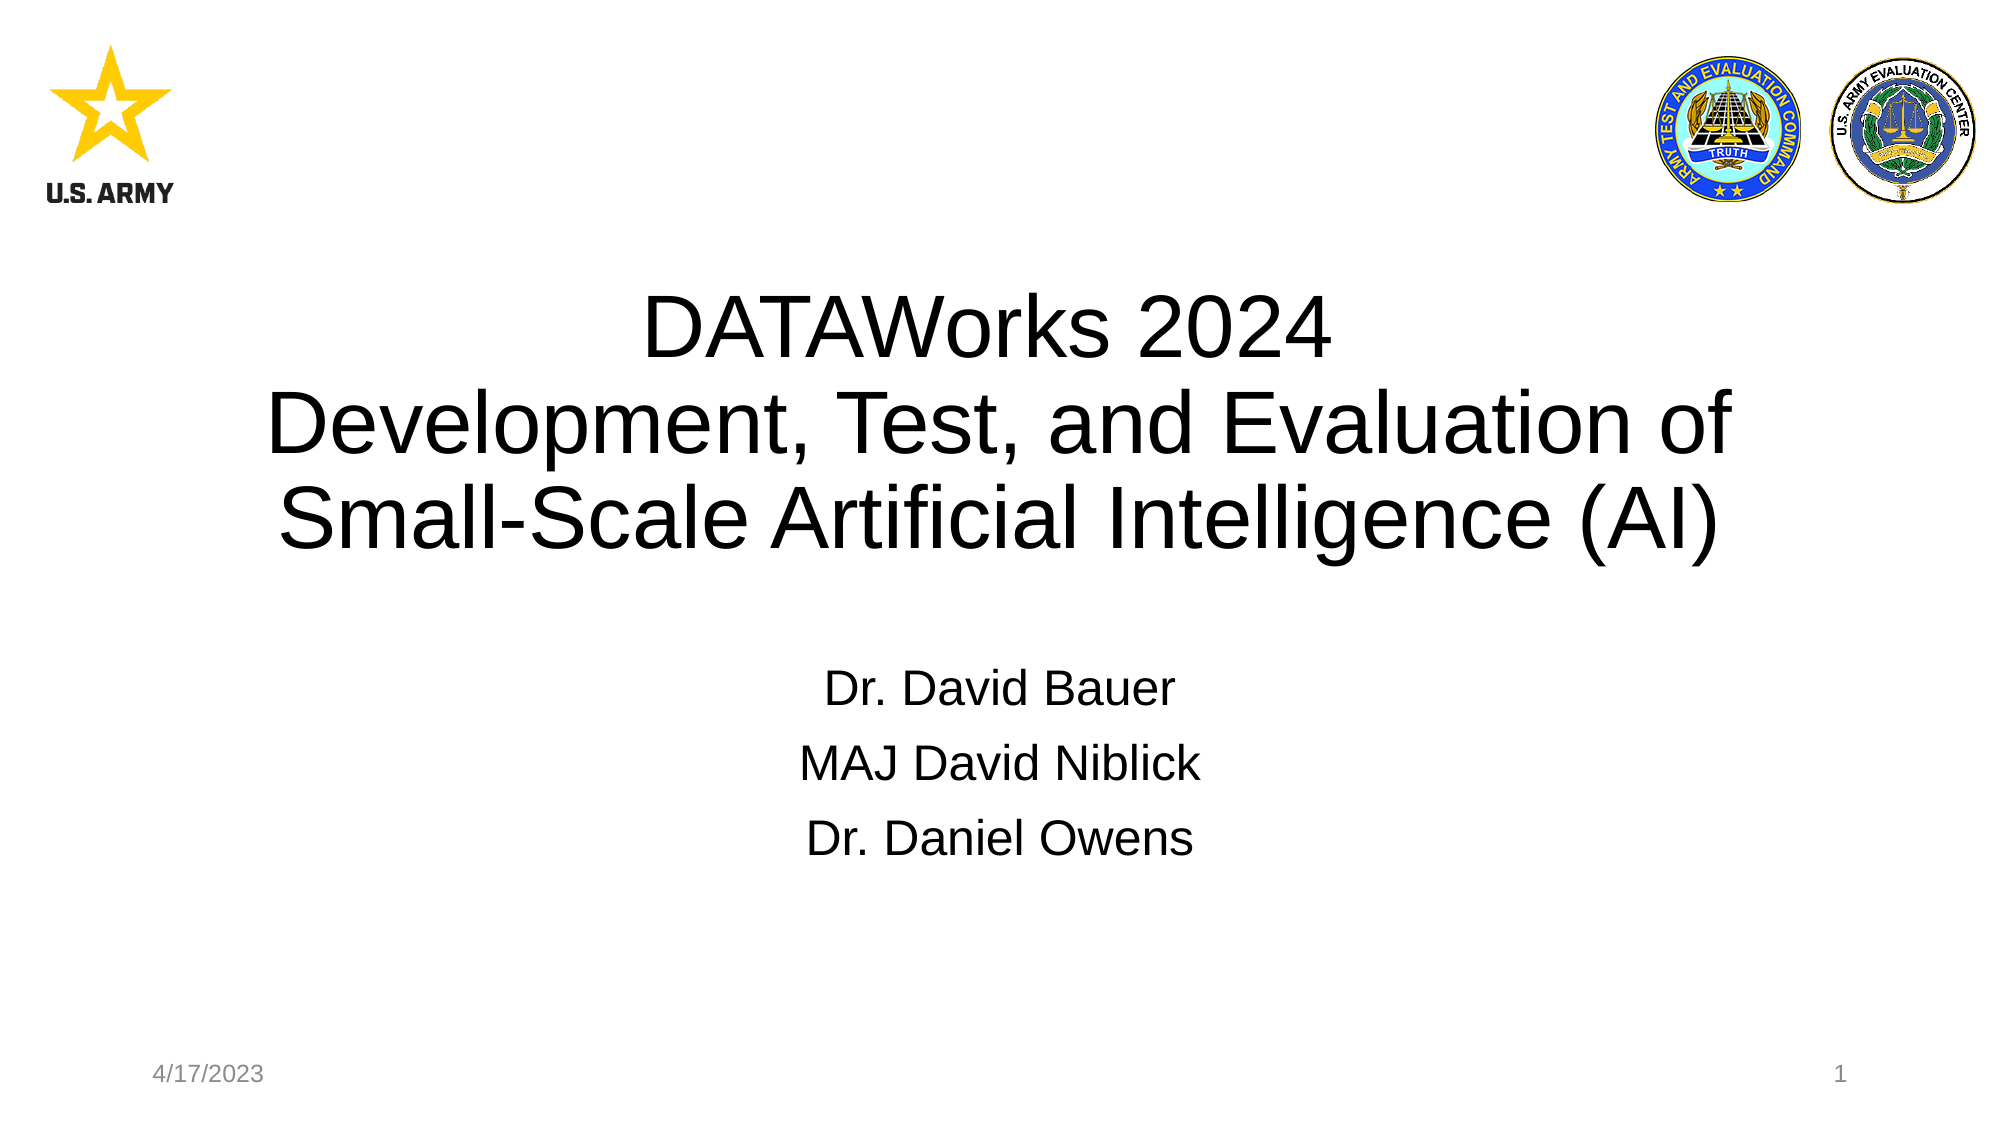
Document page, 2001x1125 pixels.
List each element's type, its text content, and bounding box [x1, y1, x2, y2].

picture [47, 44, 174, 203]
picture [1827, 54, 1978, 205]
picture [1655, 56, 1801, 202]
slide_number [137, 1042, 588, 1103]
title DATAWorks 2024 Development, Test, and Evaluation of Small-Scale Artificial Intelligence (AI) [249, 184, 1750, 576]
slide_number 1 [1412, 1042, 1863, 1103]
subtitle Dr. David Bauer MAJ David Niblick Dr. Daniel Owens [624, 655, 1375, 927]
